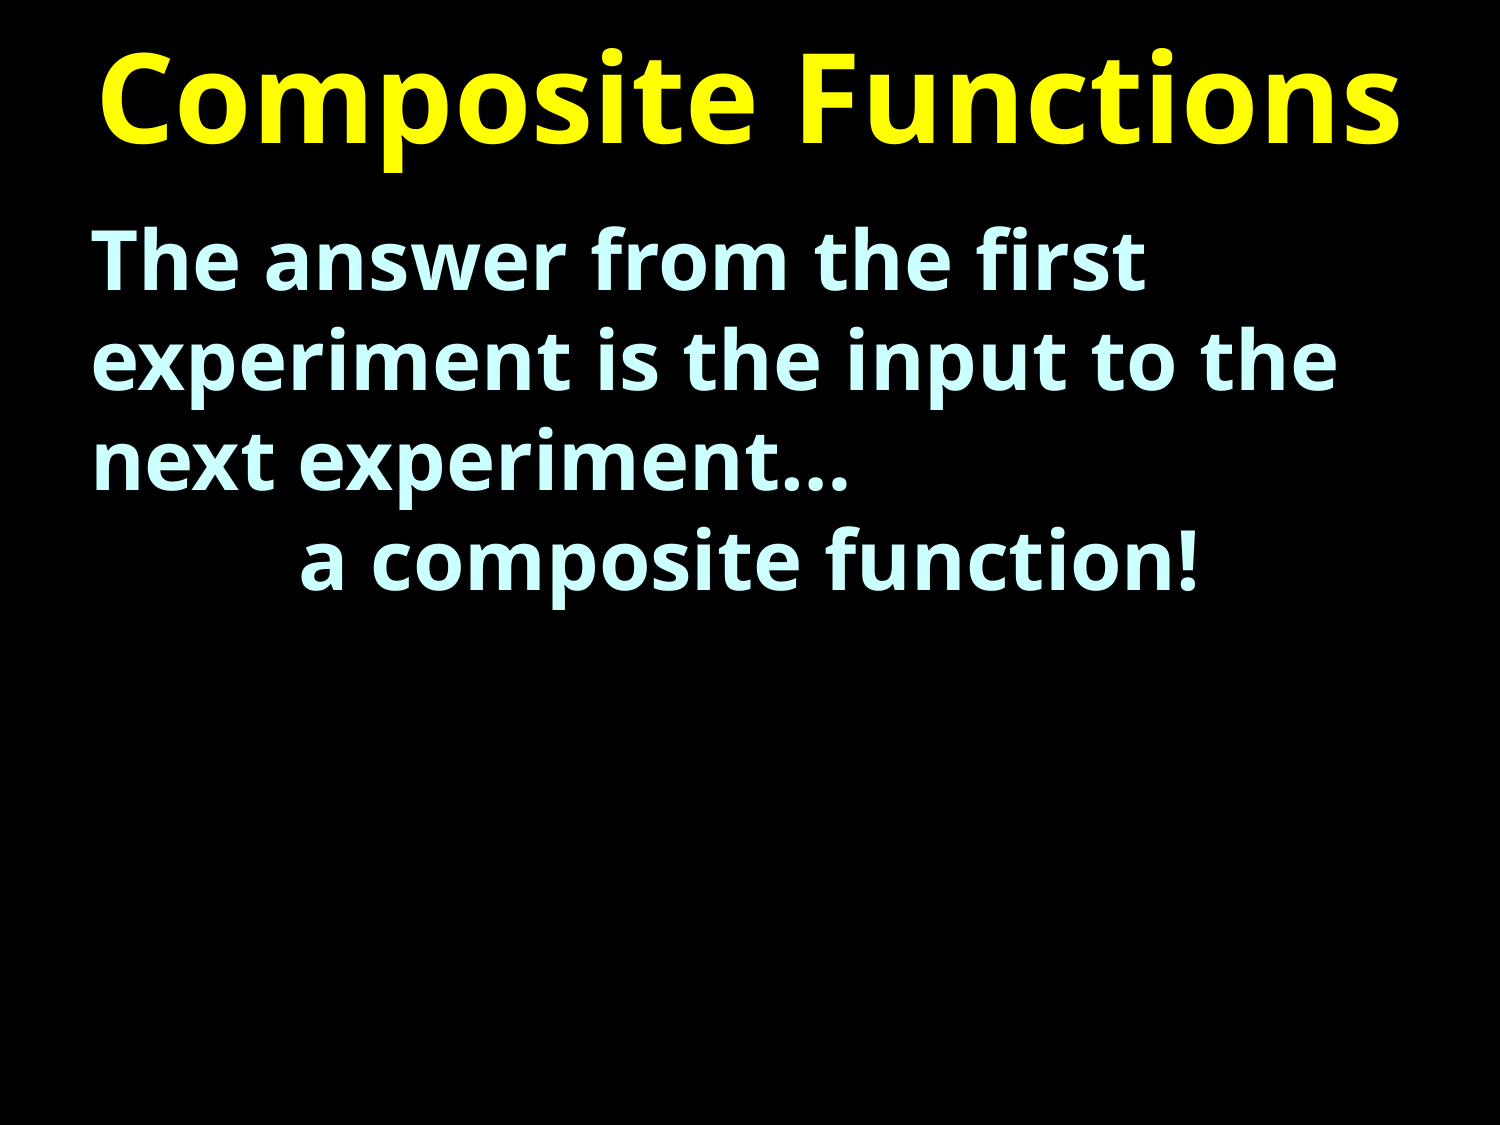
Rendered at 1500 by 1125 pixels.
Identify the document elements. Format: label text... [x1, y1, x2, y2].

title Composite Functions [0, 0, 1500, 188]
list The answer from the first experiment is the input to the next experiment… a composite function! [75, 200, 1425, 1125]
